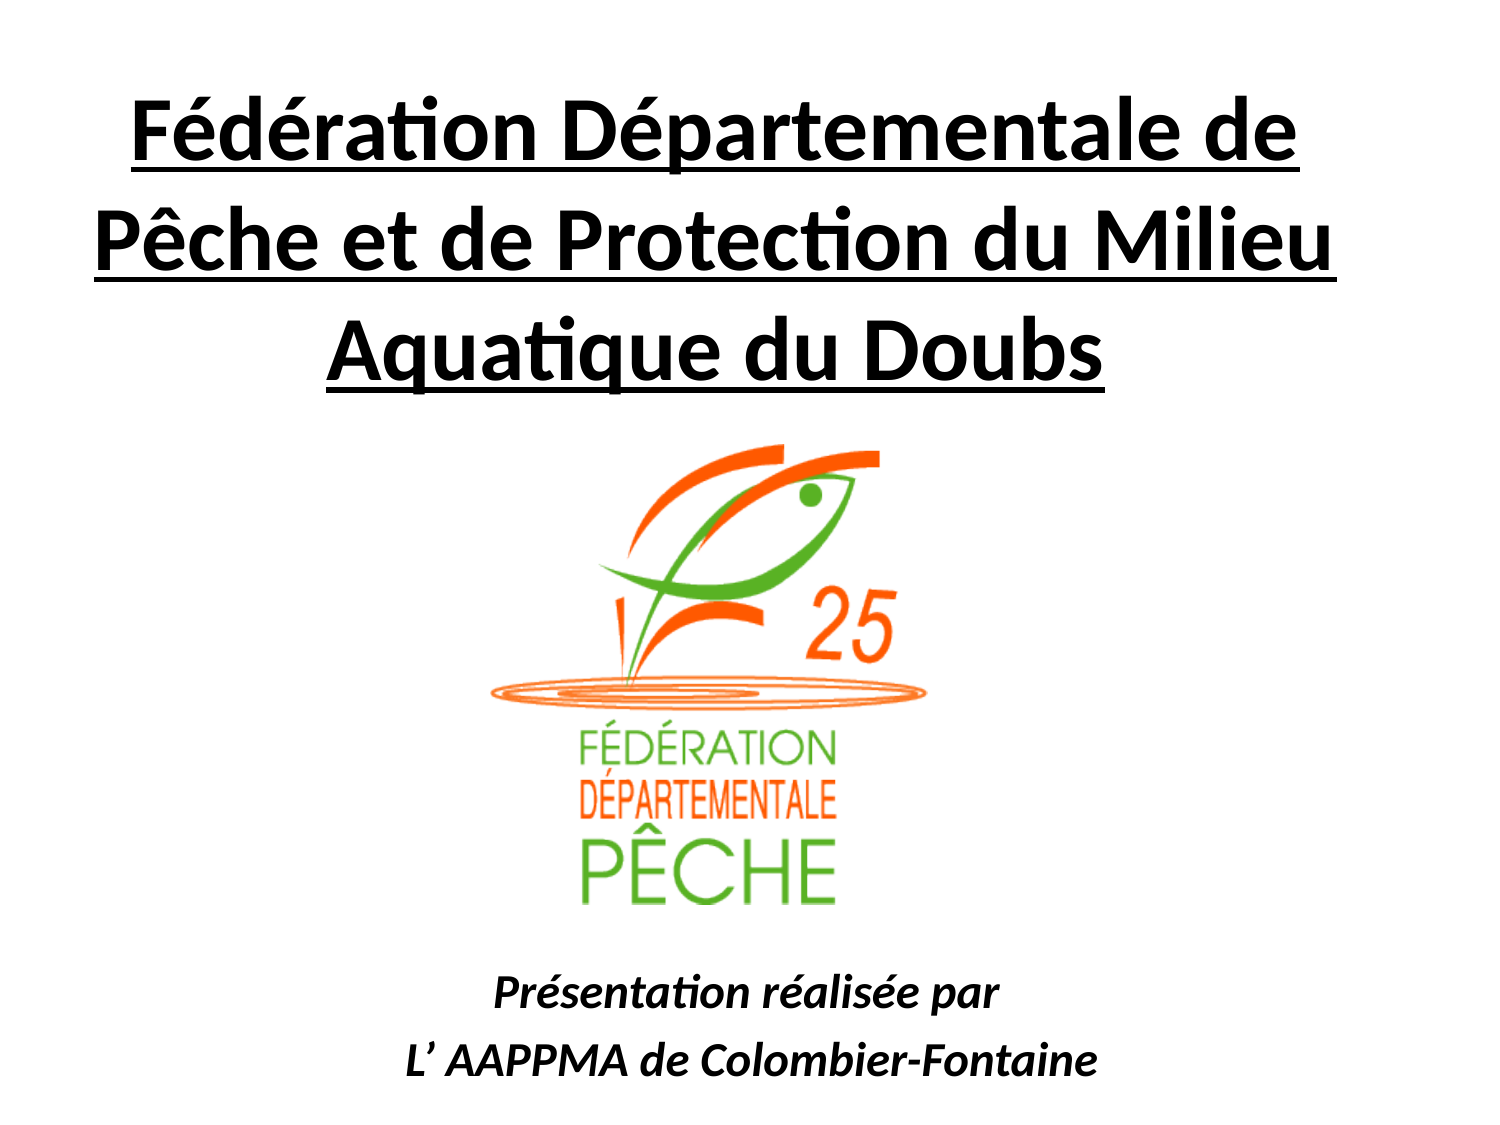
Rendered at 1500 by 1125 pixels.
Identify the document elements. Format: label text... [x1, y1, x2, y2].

title Fédération Départementale de Pêche et de Protection du Milieu Aquatique du Doubs [64, 54, 1366, 414]
subtitle Présentation réalisée par L’ AAPPMA de Colombier-Fontaine [253, 952, 1250, 1094]
picture [489, 444, 928, 905]
